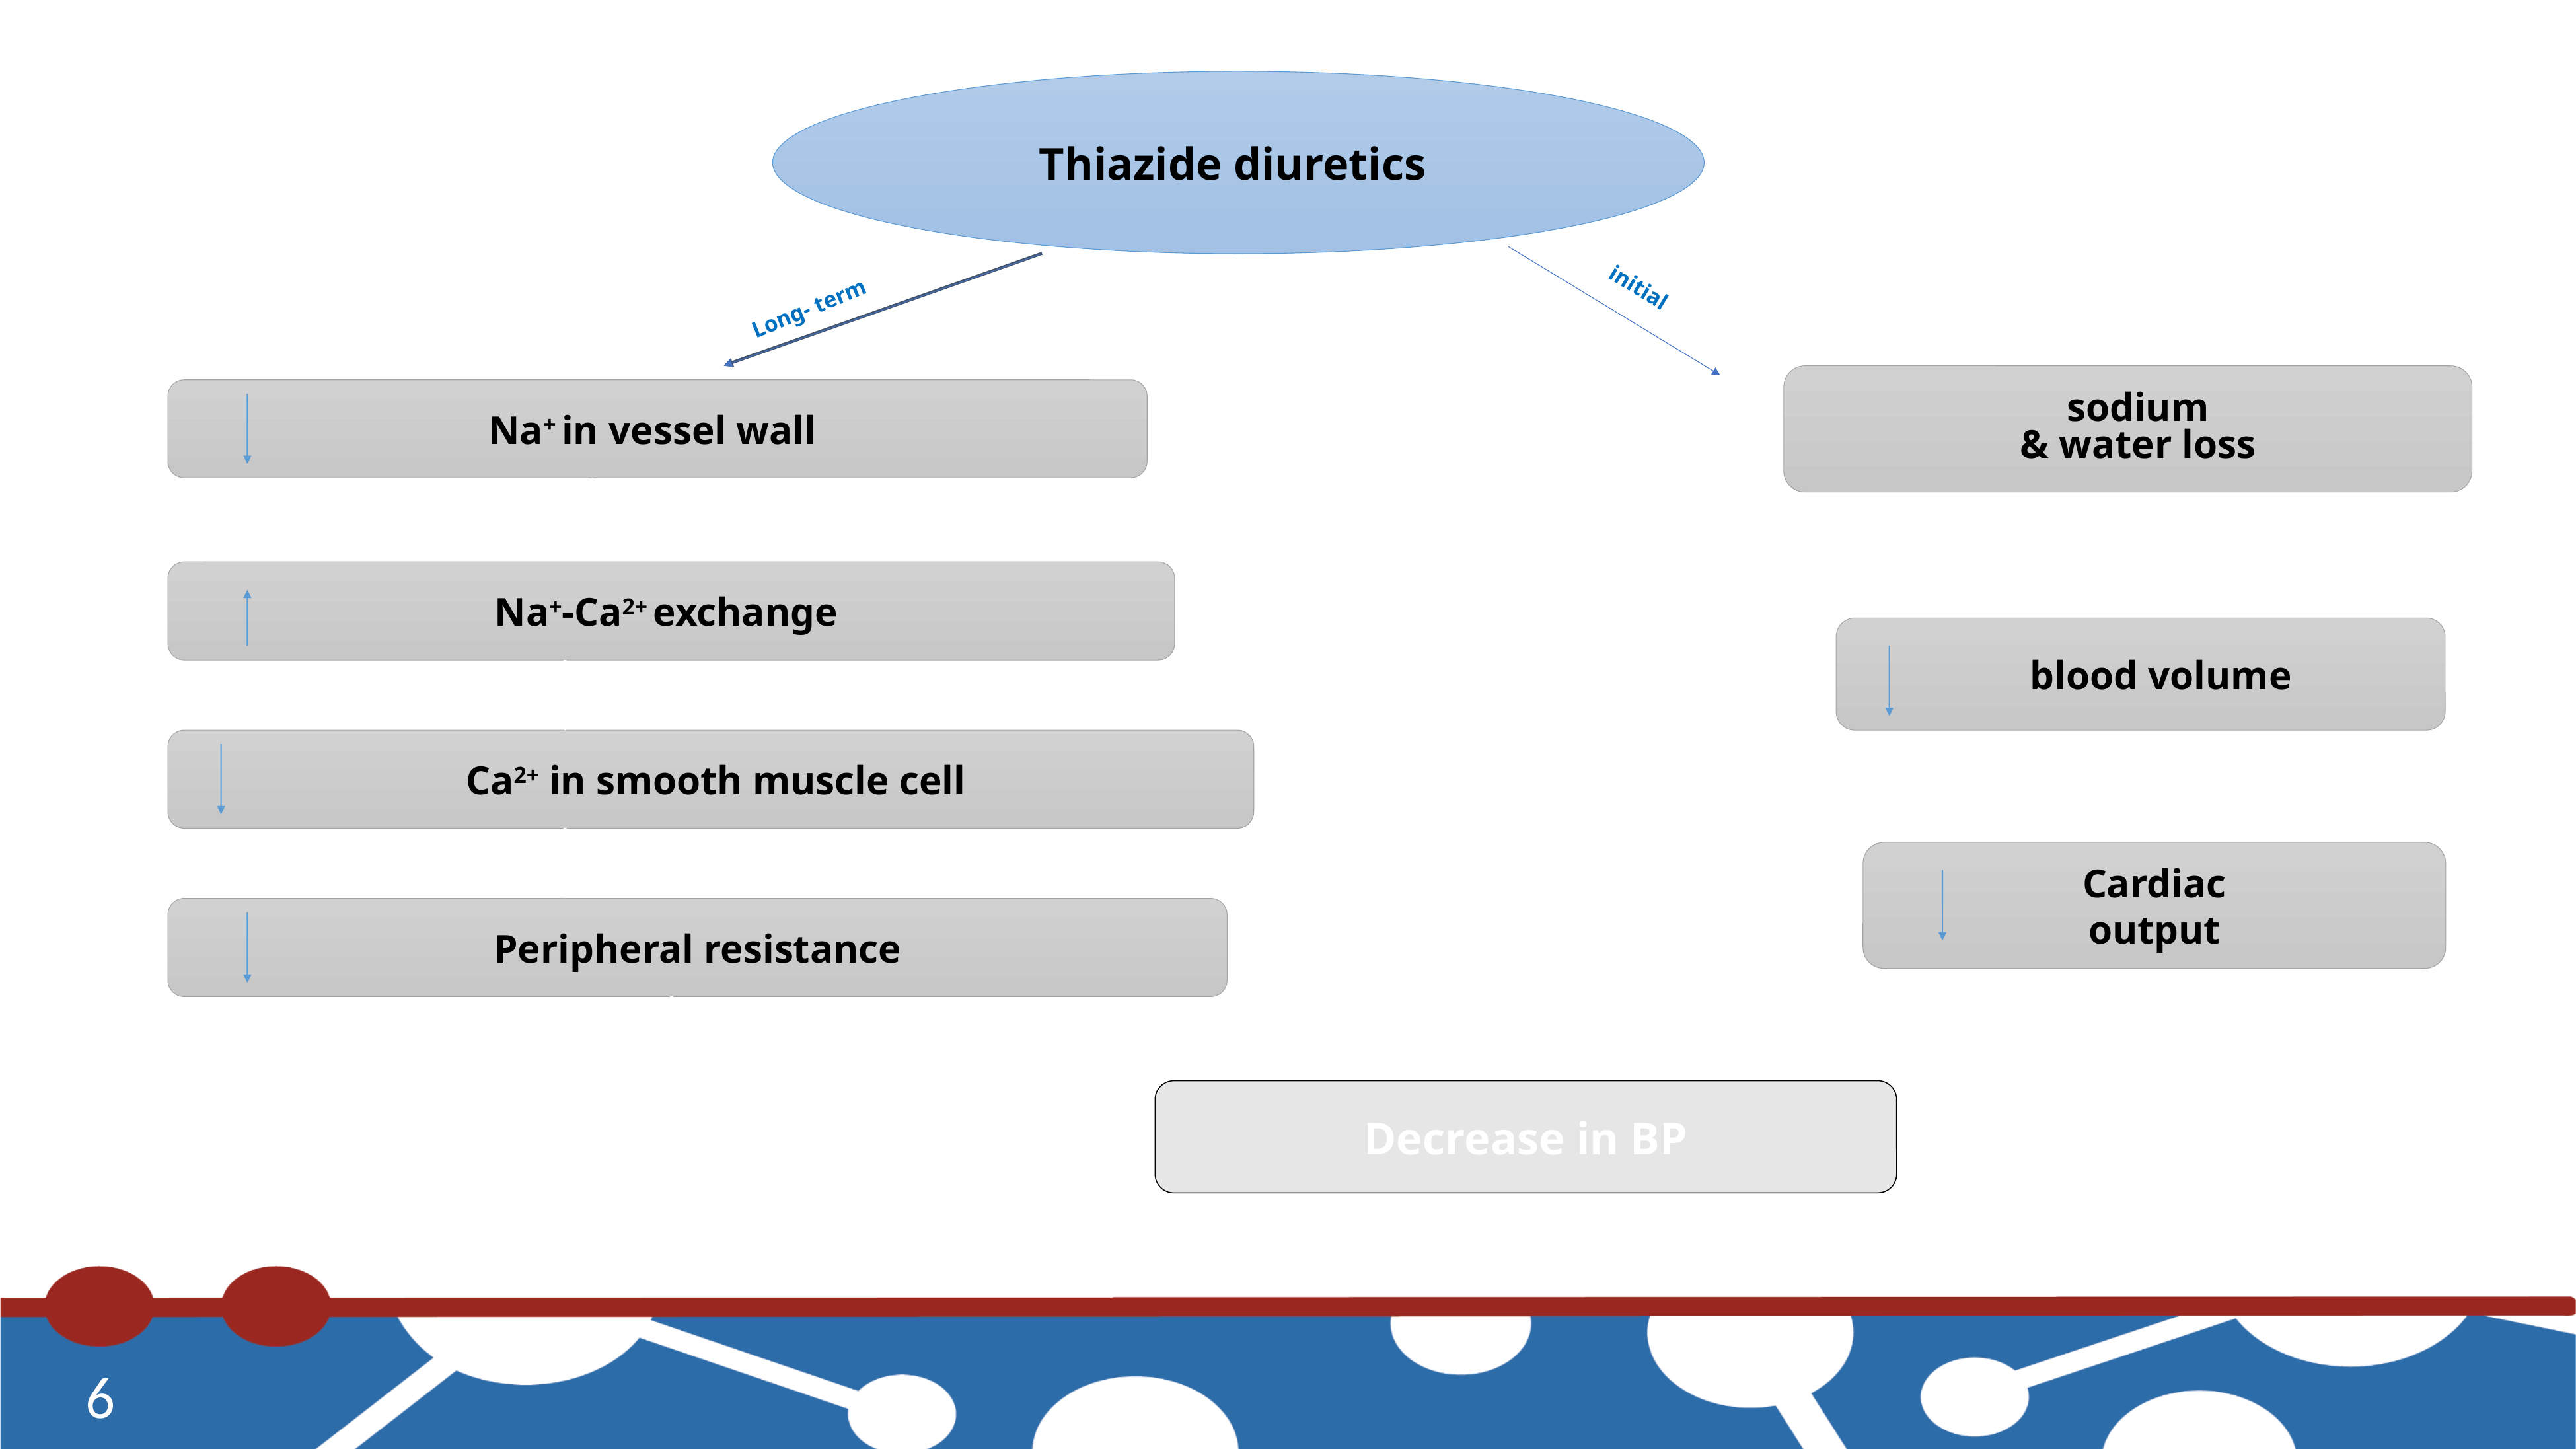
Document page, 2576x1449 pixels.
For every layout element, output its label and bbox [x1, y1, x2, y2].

text_box [168, 71, 2472, 1193]
picture [3, 1205, 2573, 1449]
